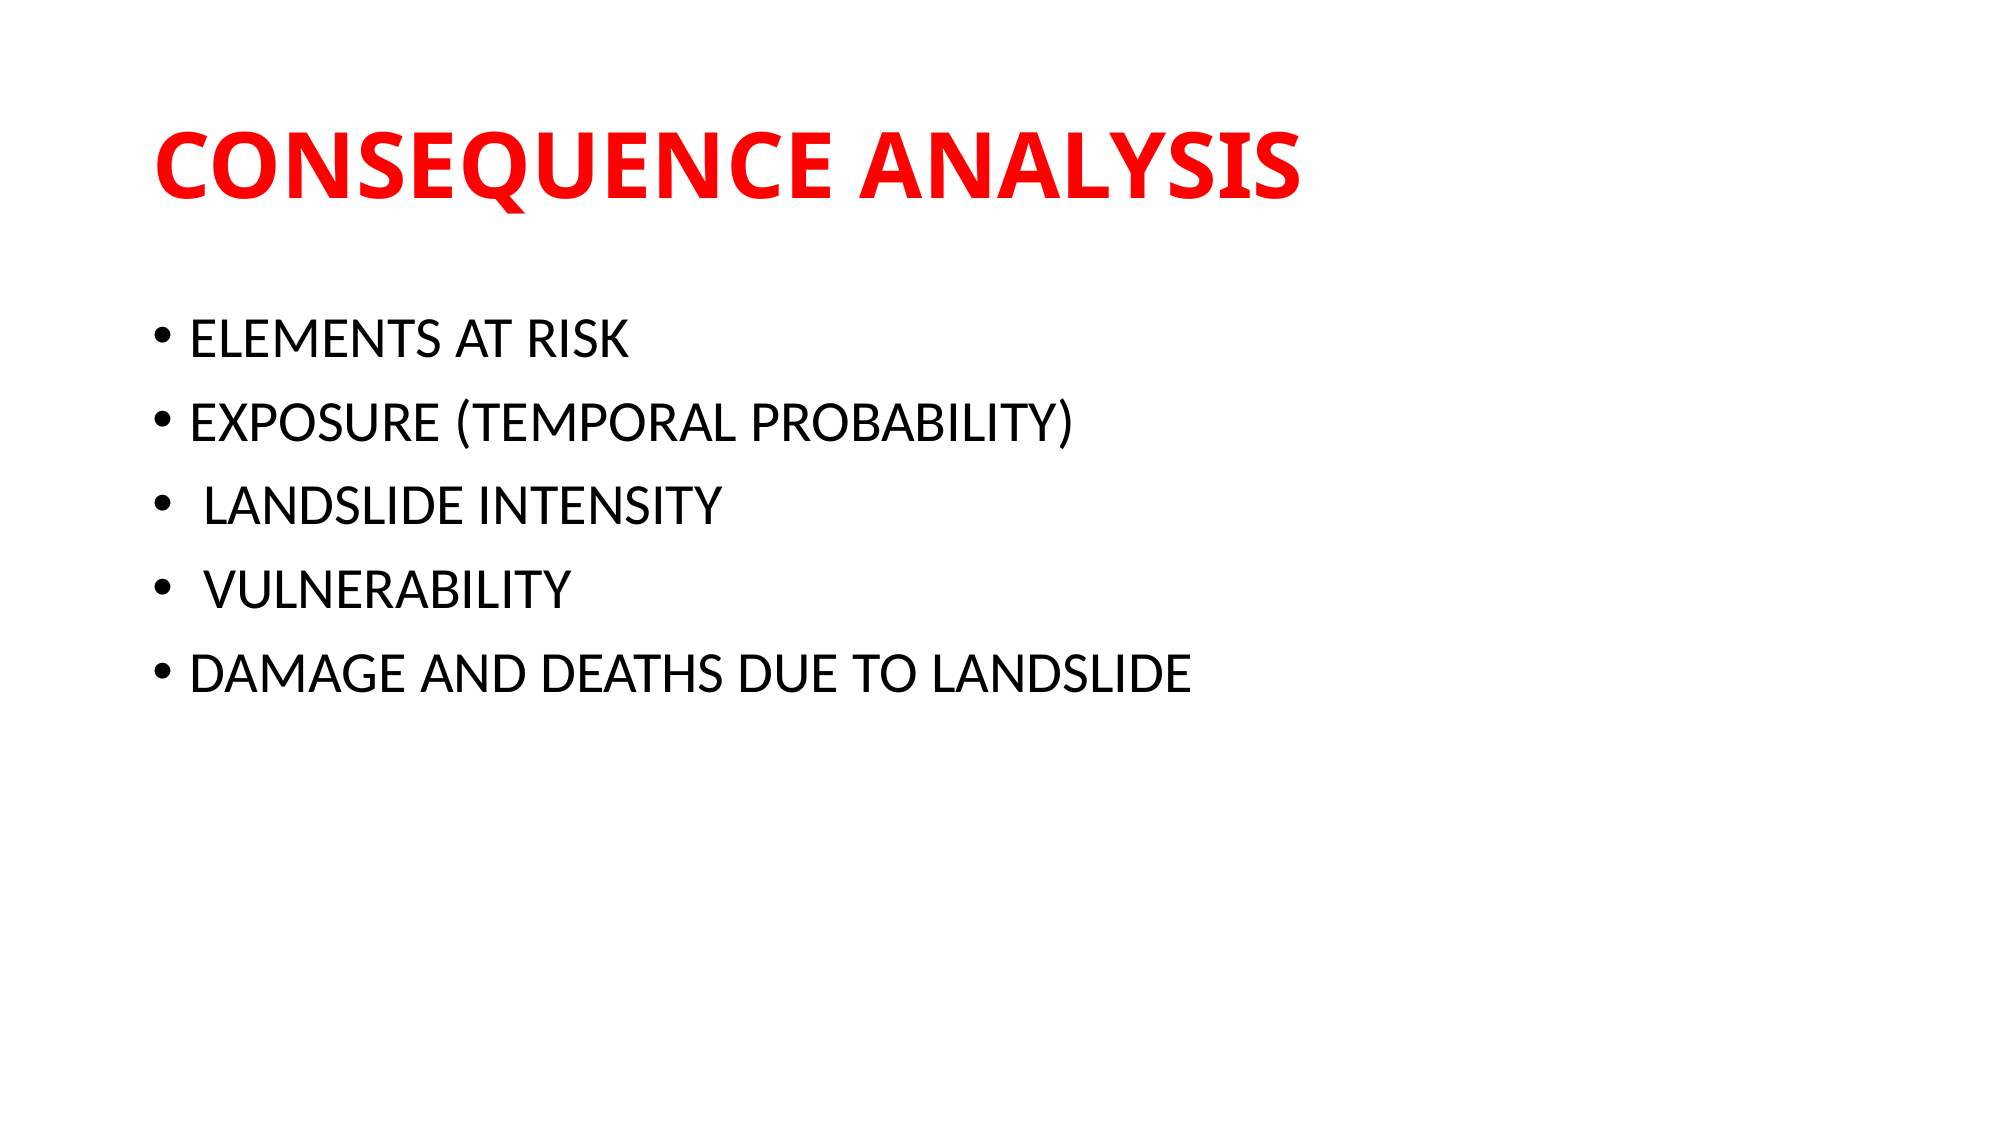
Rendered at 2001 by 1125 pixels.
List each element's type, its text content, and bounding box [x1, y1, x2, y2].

list ELEMENTS AT RISK EXPOSURE (TEMPORAL PROBABILITY) LANDSLIDE INTENSITY VULNERABILITY DAMAGE AND DEATHS DUE TO LANDSLIDE [137, 299, 1863, 1014]
title CONSEQUENCE ANALYSIS [137, 59, 1863, 278]
